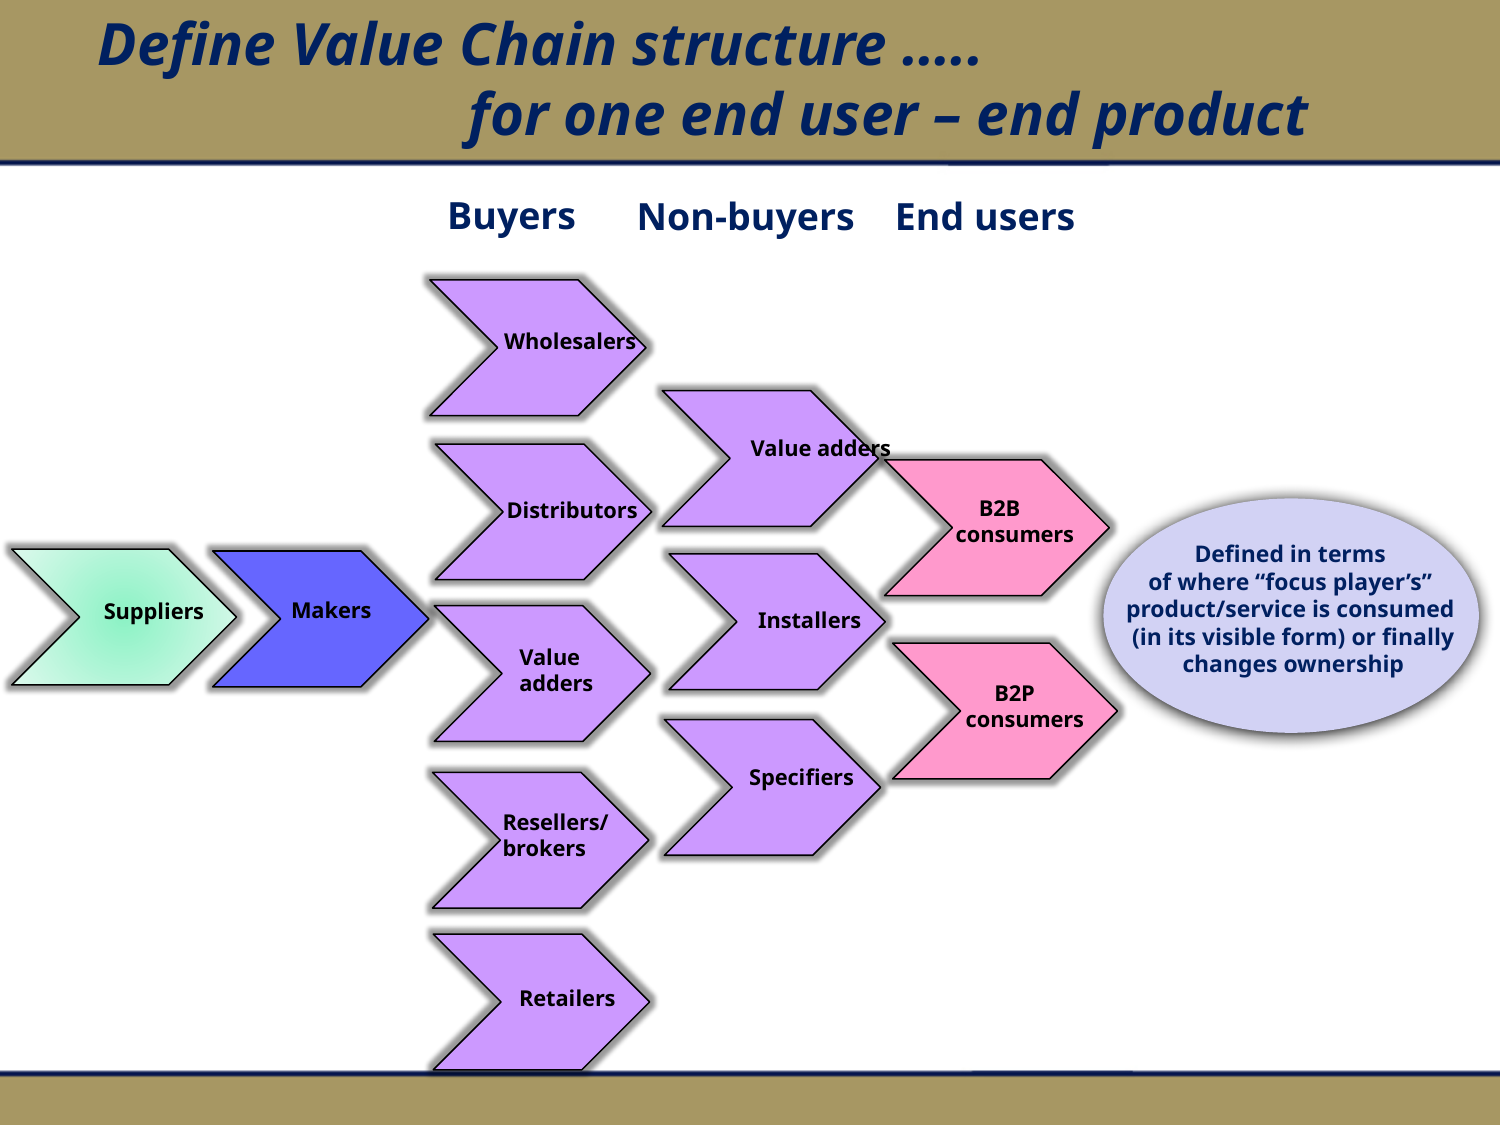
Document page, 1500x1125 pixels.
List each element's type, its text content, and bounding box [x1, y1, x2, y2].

text_box [1184, 712, 1398, 733]
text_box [432, 772, 650, 909]
text_box Non-buyers [621, 185, 880, 245]
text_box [429, 279, 655, 416]
picture [0, 0, 1500, 1125]
text_box [877, 613, 886, 631]
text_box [435, 443, 655, 580]
text_box [11, 600, 237, 685]
text_box [212, 550, 428, 687]
text_box [669, 553, 863, 605]
text_box [662, 390, 868, 527]
text_box [1159, 498, 1423, 532]
text_box Installers [720, 599, 877, 641]
text_box Buyers [432, 184, 632, 245]
text_box [669, 638, 867, 690]
text_box Define Value Chain structure ….. for one end user – end product [77, 0, 1417, 161]
text_box Value adders [735, 427, 907, 469]
text_box Defined in terms of where “focus player’s” product/service is consumed (in its visible form) or finally changes ownership [1086, 532, 1500, 712]
text_box Makers [264, 589, 387, 631]
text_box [884, 459, 1110, 596]
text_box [433, 933, 650, 1070]
text_box [11, 549, 210, 598]
text_box End users [880, 185, 1204, 245]
text_box [664, 719, 881, 856]
text_box Suppliers [60, 590, 220, 631]
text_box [892, 642, 1118, 780]
text_box Specifiers [734, 756, 869, 798]
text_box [434, 605, 651, 742]
